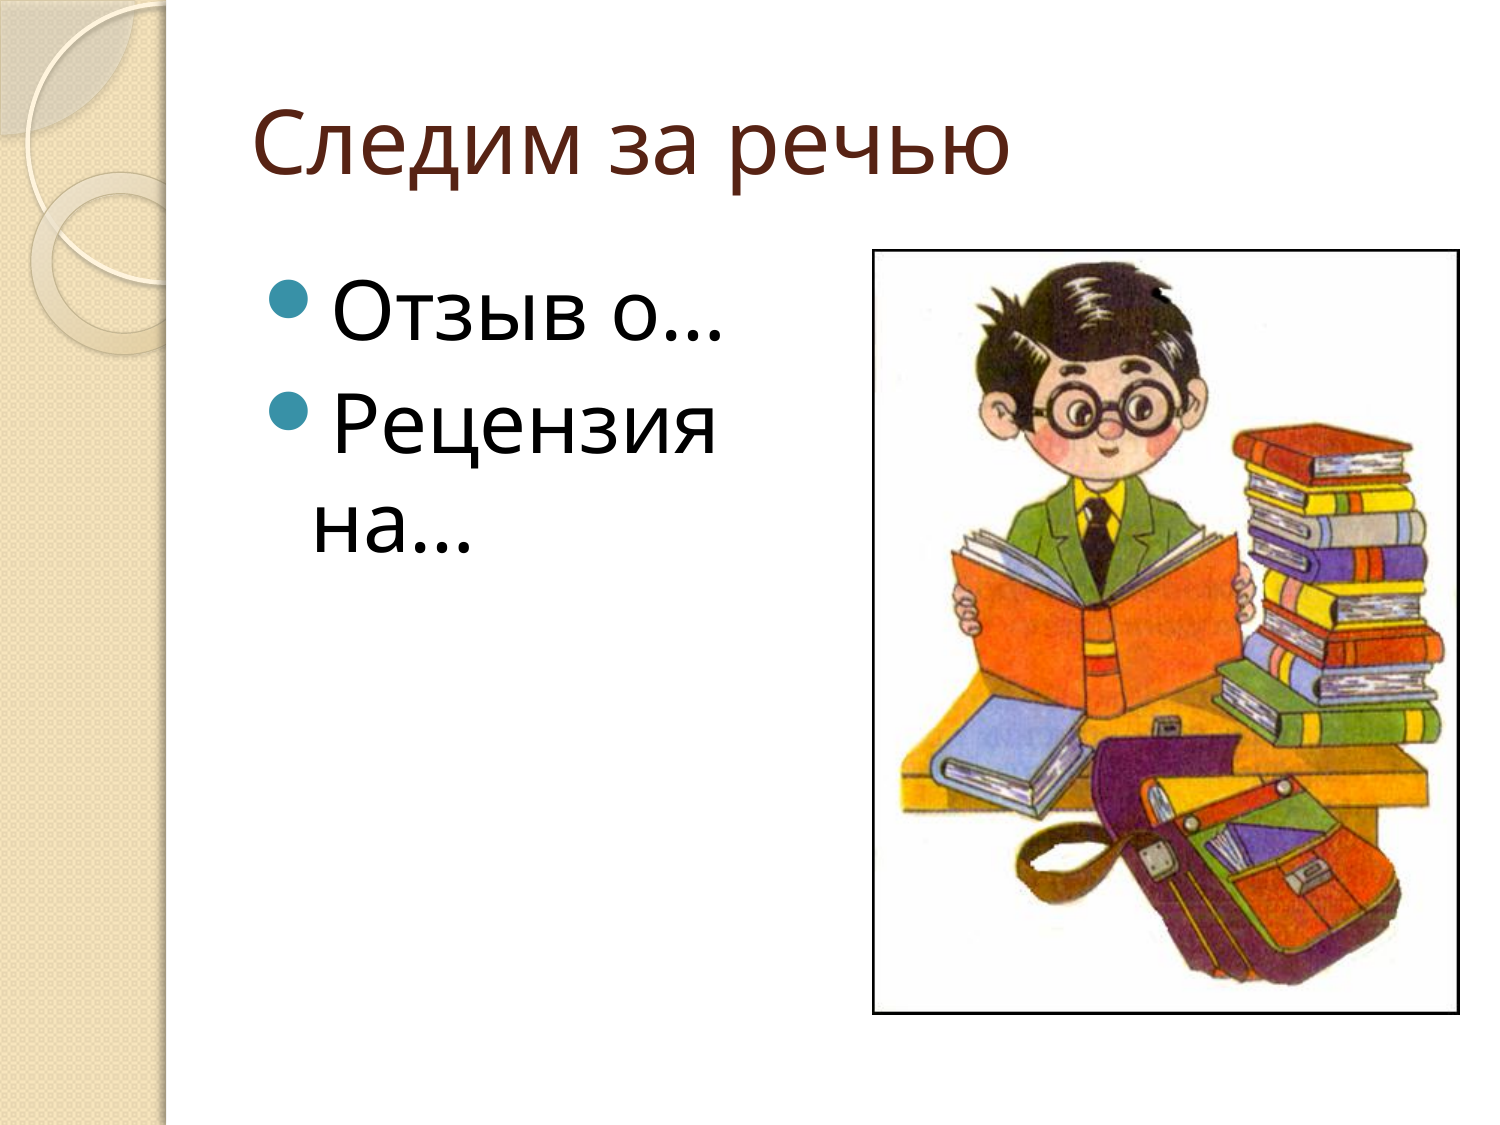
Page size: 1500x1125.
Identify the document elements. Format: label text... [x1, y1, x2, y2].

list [871, 249, 1460, 1016]
list Отзыв о… Рецензия на… [235, 249, 836, 1015]
title Следим за речью [235, 45, 1466, 233]
